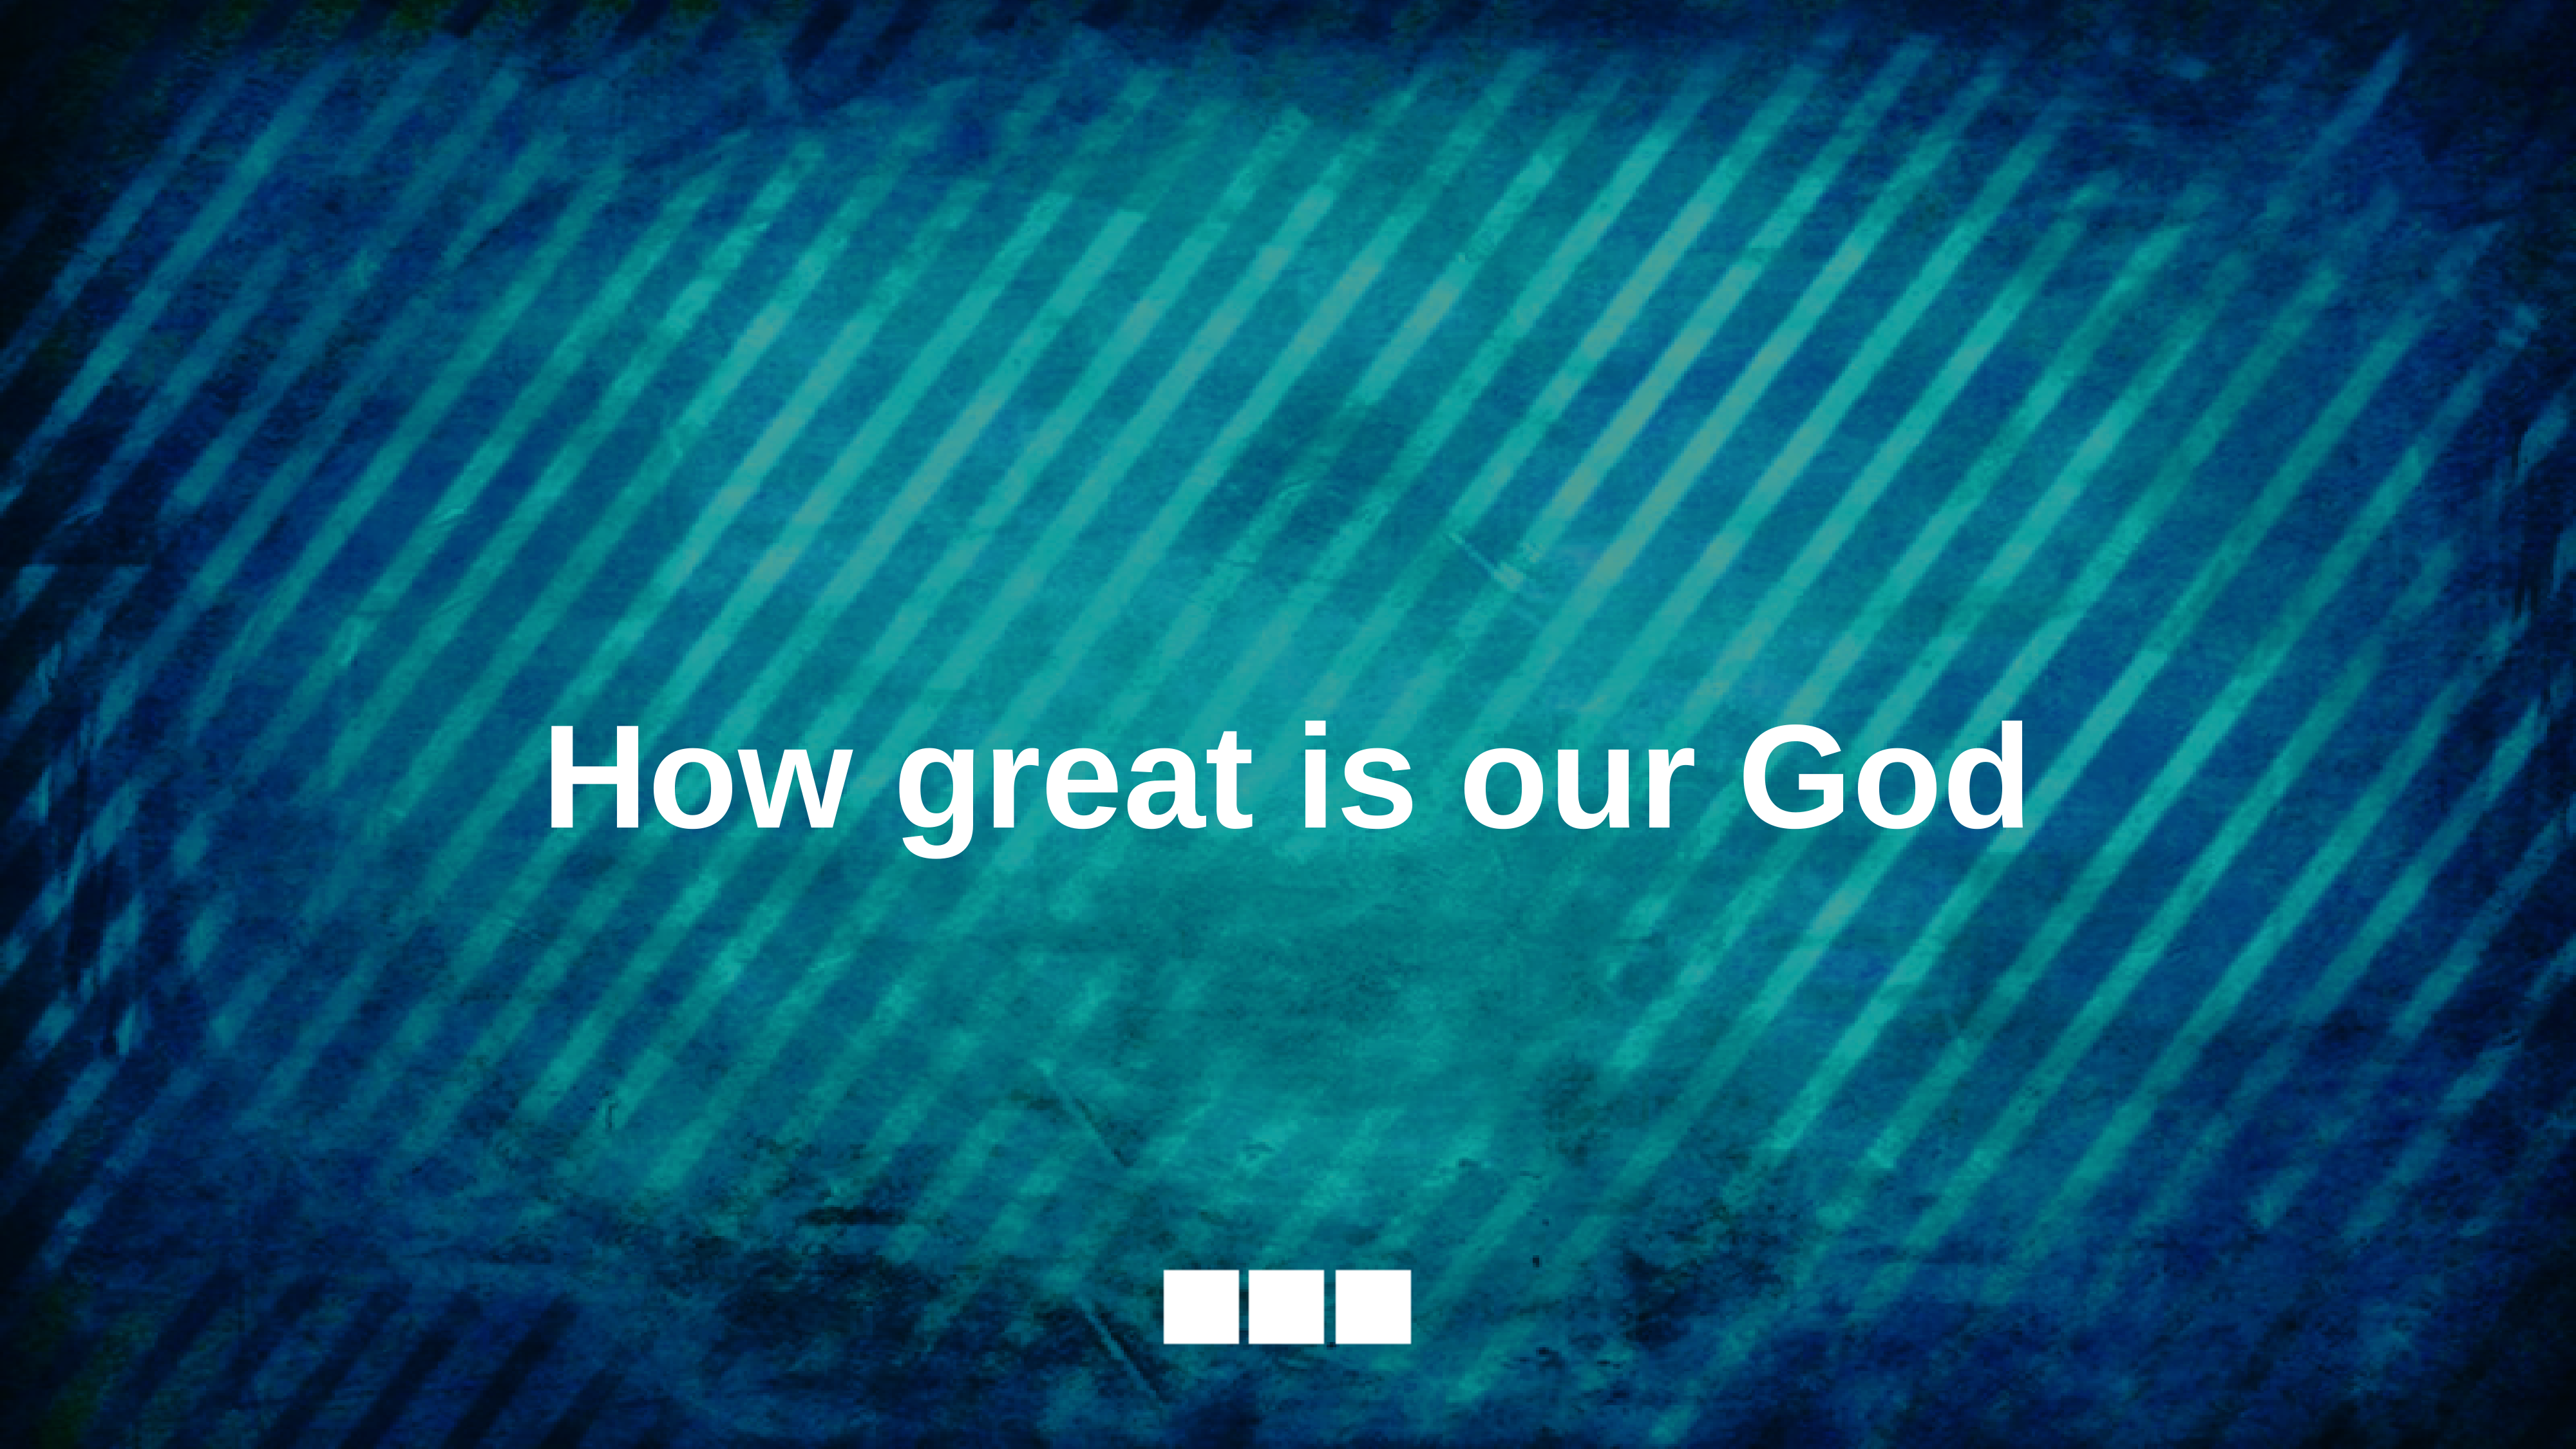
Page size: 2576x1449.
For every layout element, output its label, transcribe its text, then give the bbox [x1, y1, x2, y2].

picture [1227, 1352, 1236, 1356]
picture [1244, 1345, 1249, 1349]
list How great is our God [0, 0, 2576, 1449]
picture [1414, 1293, 1419, 1296]
picture [1182, 1348, 1197, 1356]
picture [1141, 1348, 1159, 1356]
picture [1141, 1263, 1435, 1356]
picture [1421, 1283, 1429, 1286]
